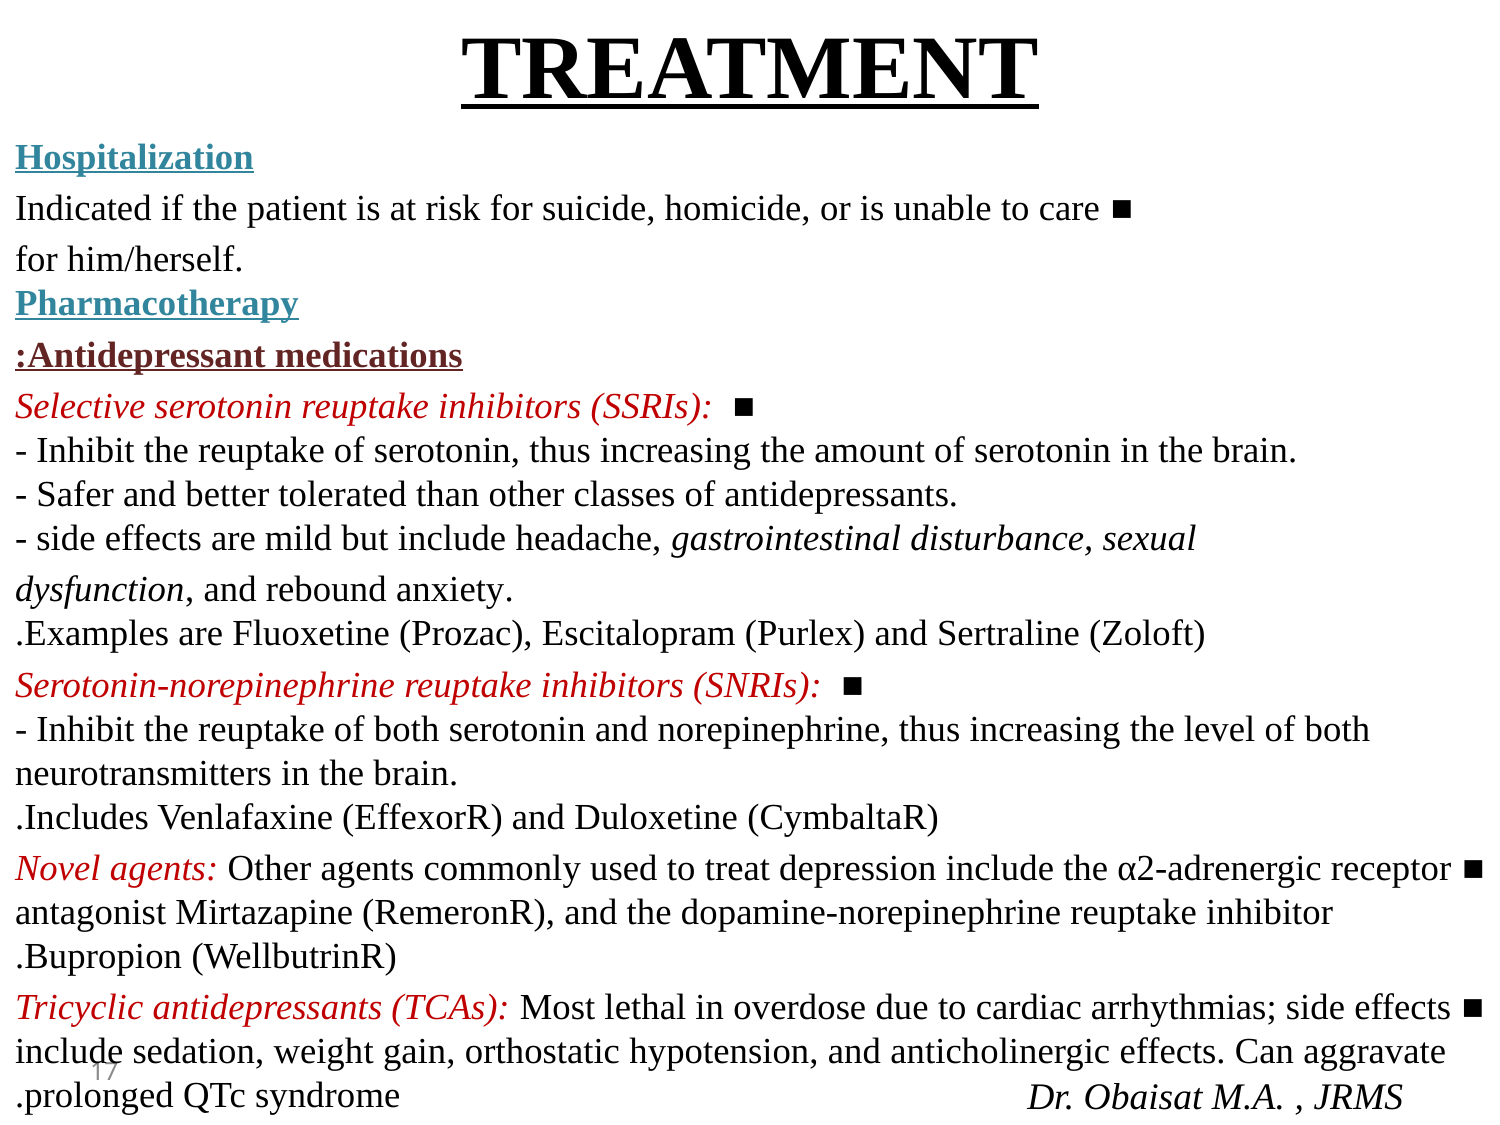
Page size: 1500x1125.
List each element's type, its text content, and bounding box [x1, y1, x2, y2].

list Hospitalization ■ Indicated if the patient is at risk for suicide, homicide, or is unable to care for him/herself. Pharmacotherapy Antidepressant medications: ■ Selective serotonin reuptake inhibitors (SSRIs): - Inhibit the reuptake of serotonin, thus increasing the amount of serotonin in the brain. - Safer and better tolerated than other classes of antidepressants. - side effects are mild but include headache, gastrointestinal disturbance, sexual dysfunction, and rebound anxiety. Examples are Fluoxetine (Prozac), Escitalopram (Purlex) and Sertraline (Zoloft). ■ Serotonin-norepinephrine reuptake inhibitors (SNRIs): - Inhibit the reuptake of both serotonin and norepinephrine, thus increasing the level of both neurotransmitters in the brain. Includes Venlafaxine (EffexorR) and Duloxetine (CymbaltaR). ■ Novel agents: Other agents commonly used to treat depression include the α2-adrenergic receptor antagonist Mirtazapine (RemeronR), and the dopamine-norepinephrine reuptake inhibitor Bupropion (WellbutrinR). ■ Tricyclic antidepressants (TCAs): Most lethal in overdose due to cardiac arrhythmias; side effects include sedation, weight gain, orthostatic hypotension, and anticholinergic effects. Can aggravate prolonged QTc syndrome. [0, 125, 1500, 1125]
title TREATMENT [0, 0, 1500, 125]
